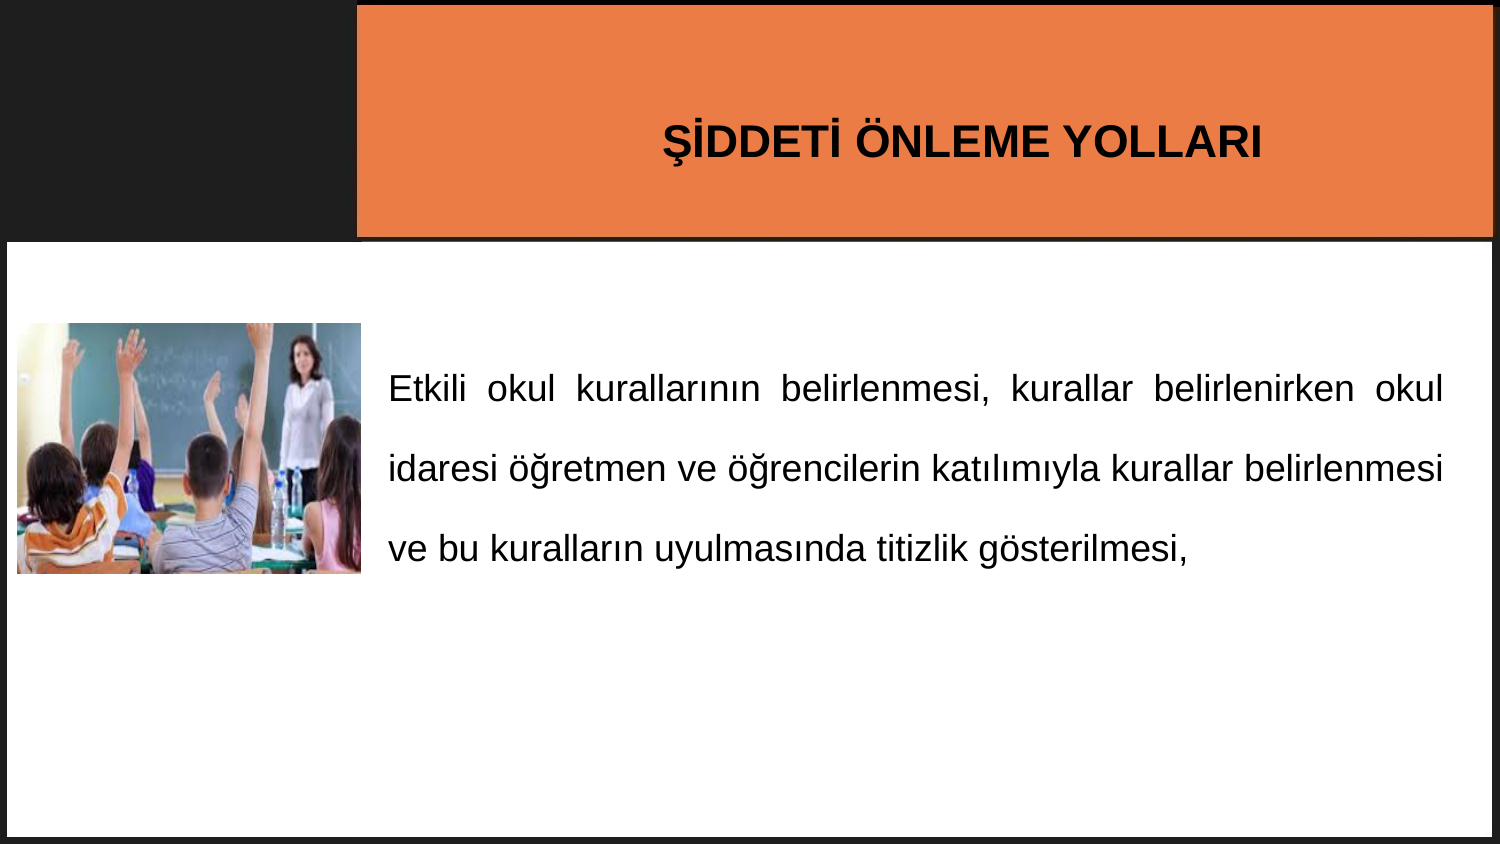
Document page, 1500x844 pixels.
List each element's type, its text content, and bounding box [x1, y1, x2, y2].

text_box ŞİDDETİ ÖNLEME YOLLARI [647, 0, 1279, 175]
text_box Etkili okul kurallarının belirlenmesi, kurallar belirlenirken okul idaresi öğretmen ve öğrencilerin katılımıyla kurallar belirlenmesi ve bu kuralların uyulmasında titizlik gösterilmesi, [373, 321, 1459, 656]
picture [0, 0, 1500, 844]
